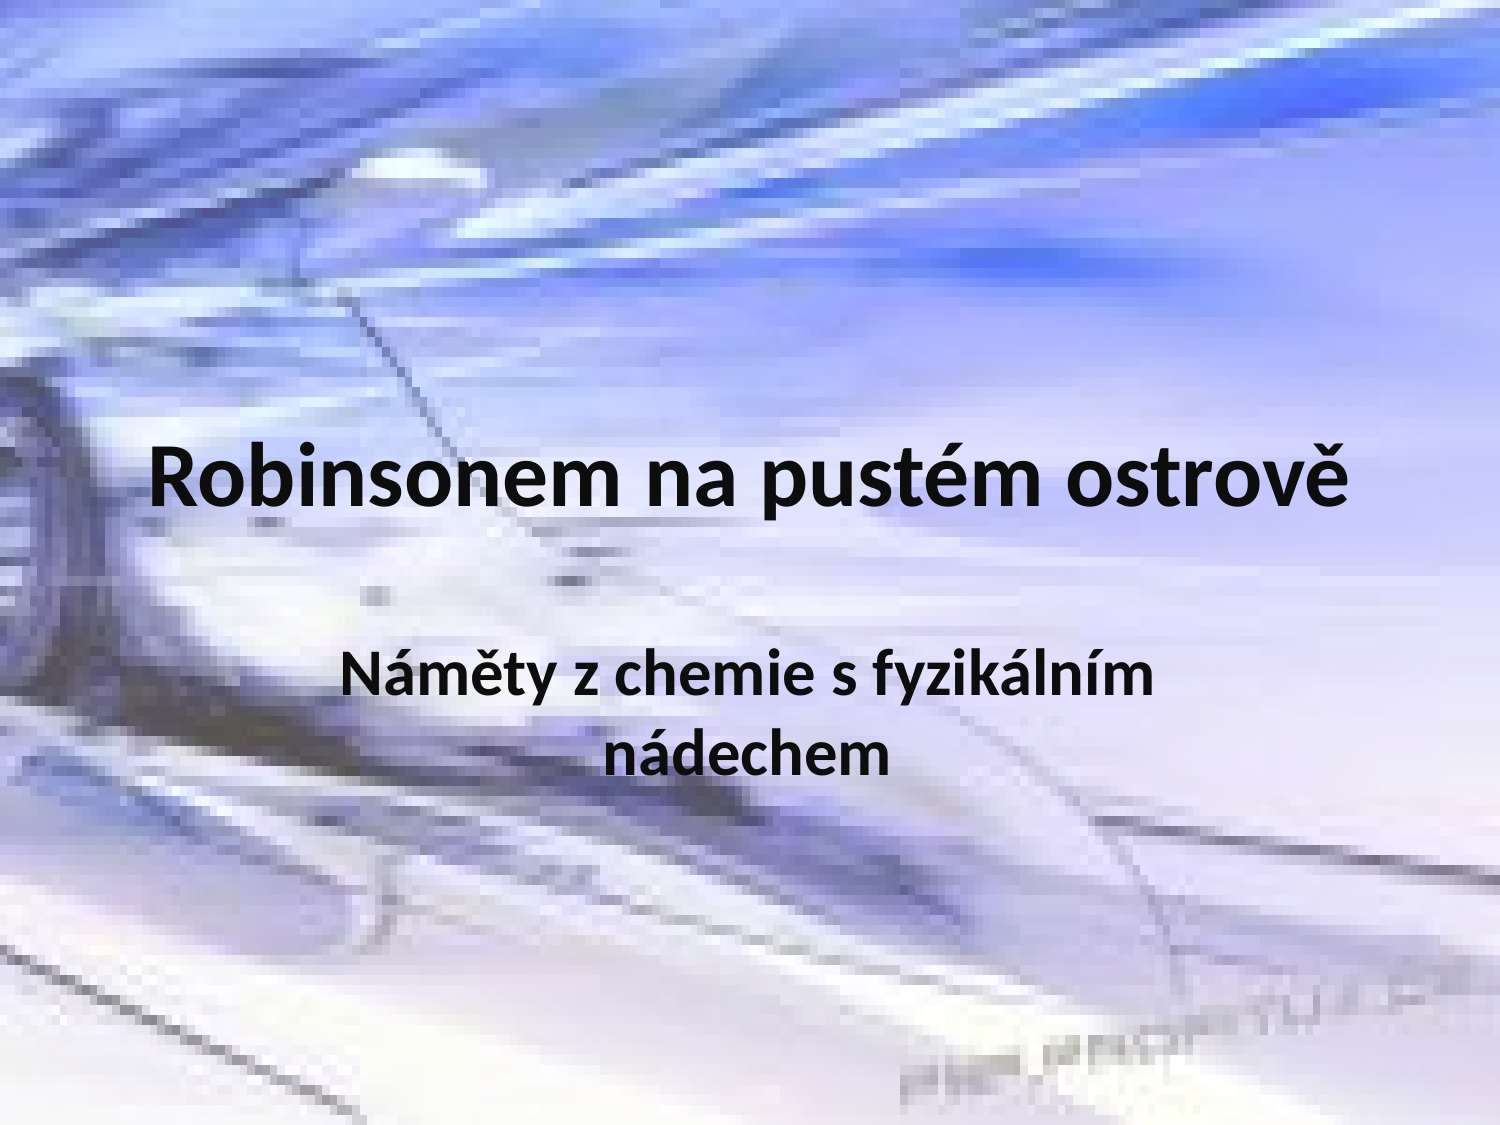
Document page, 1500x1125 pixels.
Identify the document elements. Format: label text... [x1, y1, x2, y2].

title Robinsonem na pustém ostrově [112, 349, 1388, 591]
subtitle Náměty z chemie s fyzikálním nádechem [222, 621, 1273, 821]
